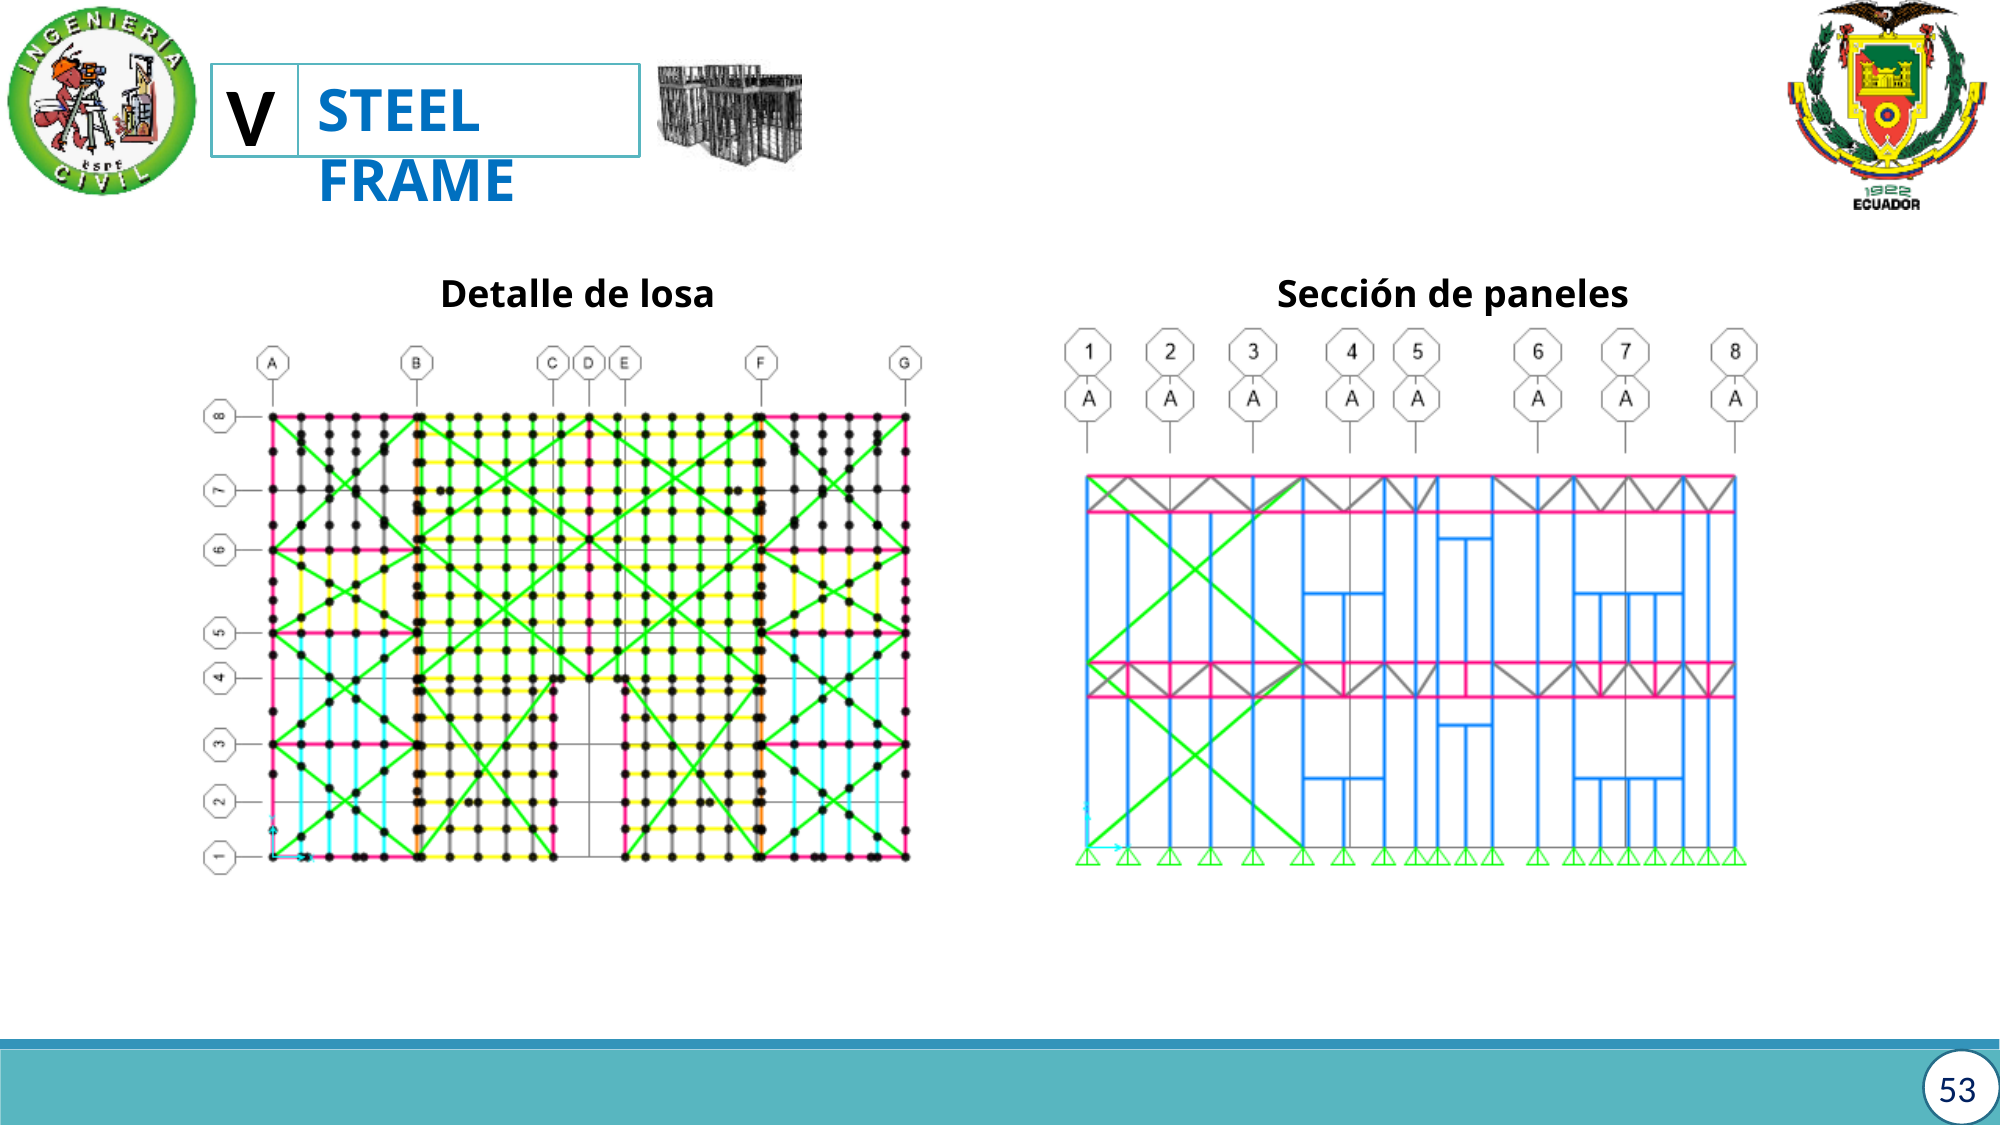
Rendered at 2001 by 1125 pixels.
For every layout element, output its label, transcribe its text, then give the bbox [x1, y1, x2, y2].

text_box STEEL FRAME [303, 66, 703, 321]
text_box [1937, 1048, 1987, 1057]
picture [1060, 322, 1773, 883]
text_box V [213, 10, 341, 171]
picture [1770, 0, 2000, 210]
text_box 53 [1923, 1057, 2000, 1117]
picture [0, 0, 205, 205]
text_box [1936, 1117, 1988, 1125]
text_box Sección de paneles [1262, 262, 1833, 322]
picture [191, 334, 930, 883]
text_box Detalle de losa [424, 262, 995, 322]
picture [657, 59, 803, 176]
